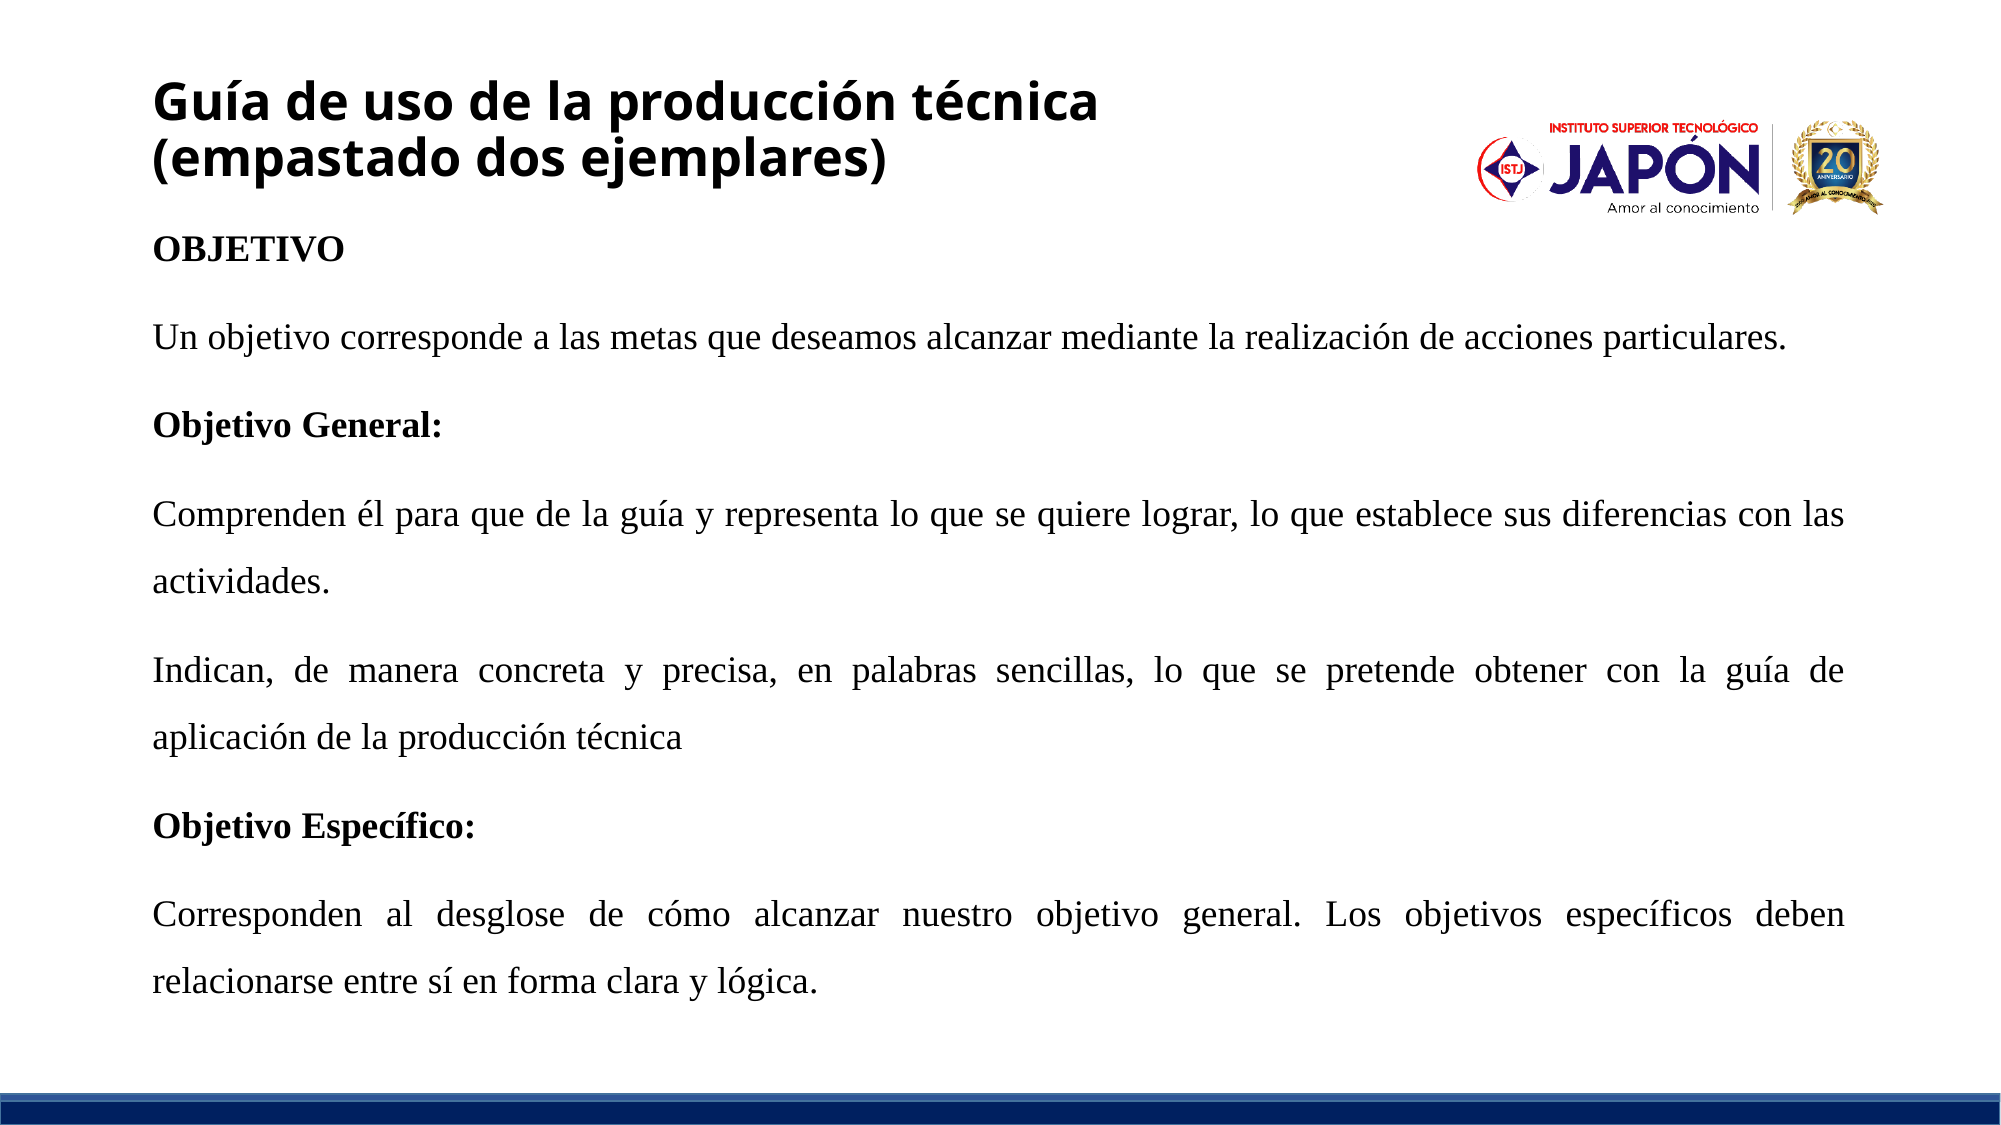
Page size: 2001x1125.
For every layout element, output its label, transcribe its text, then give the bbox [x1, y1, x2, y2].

title Guía de uso de la producción técnica (empastado dos ejemplares) [137, 67, 1413, 193]
list OBJETIVO Un objetivo corresponde a las metas que deseamos alcanzar mediante la realización de acciones particulares. Objetivo General: Comprenden él para que de la guía y representa lo que se quiere lograr, lo que establece sus diferencias con las actividades. Indican, de manera concreta y precisa, en palabras sencillas, lo que se pretende obtener con la guía de aplicación de la producción técnica Objetivo Específico: Corresponden al desglose de cómo alcanzar nuestro objetivo general. Los objetivos específicos deben relacionarse entre sí en forma clara y lógica. [137, 193, 1863, 908]
picture [1466, 115, 1894, 219]
